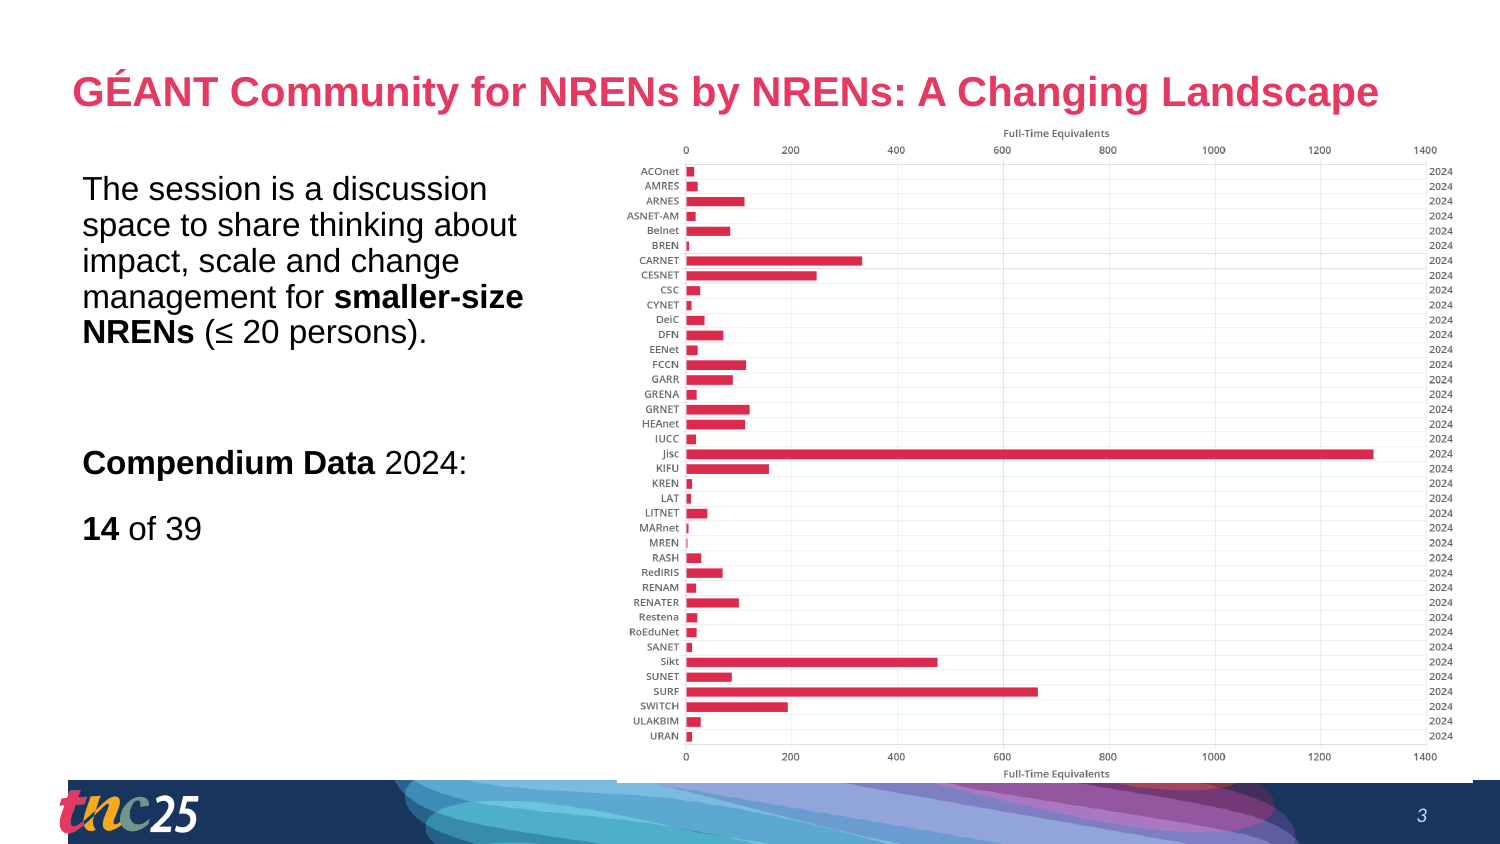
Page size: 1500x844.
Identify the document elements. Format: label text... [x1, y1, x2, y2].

slide_number 3 [1104, 791, 1442, 837]
title GÉANT Community for NRENs by NRENs: A Changing Landscape [57, 35, 1442, 150]
picture [57, 124, 1500, 844]
list The session is a discussion space to share thinking about impact, scale and change management for smaller-size NRENs (≤ 20 persons). Compendium Data 2024: 14 of 39 [29, 164, 600, 525]
